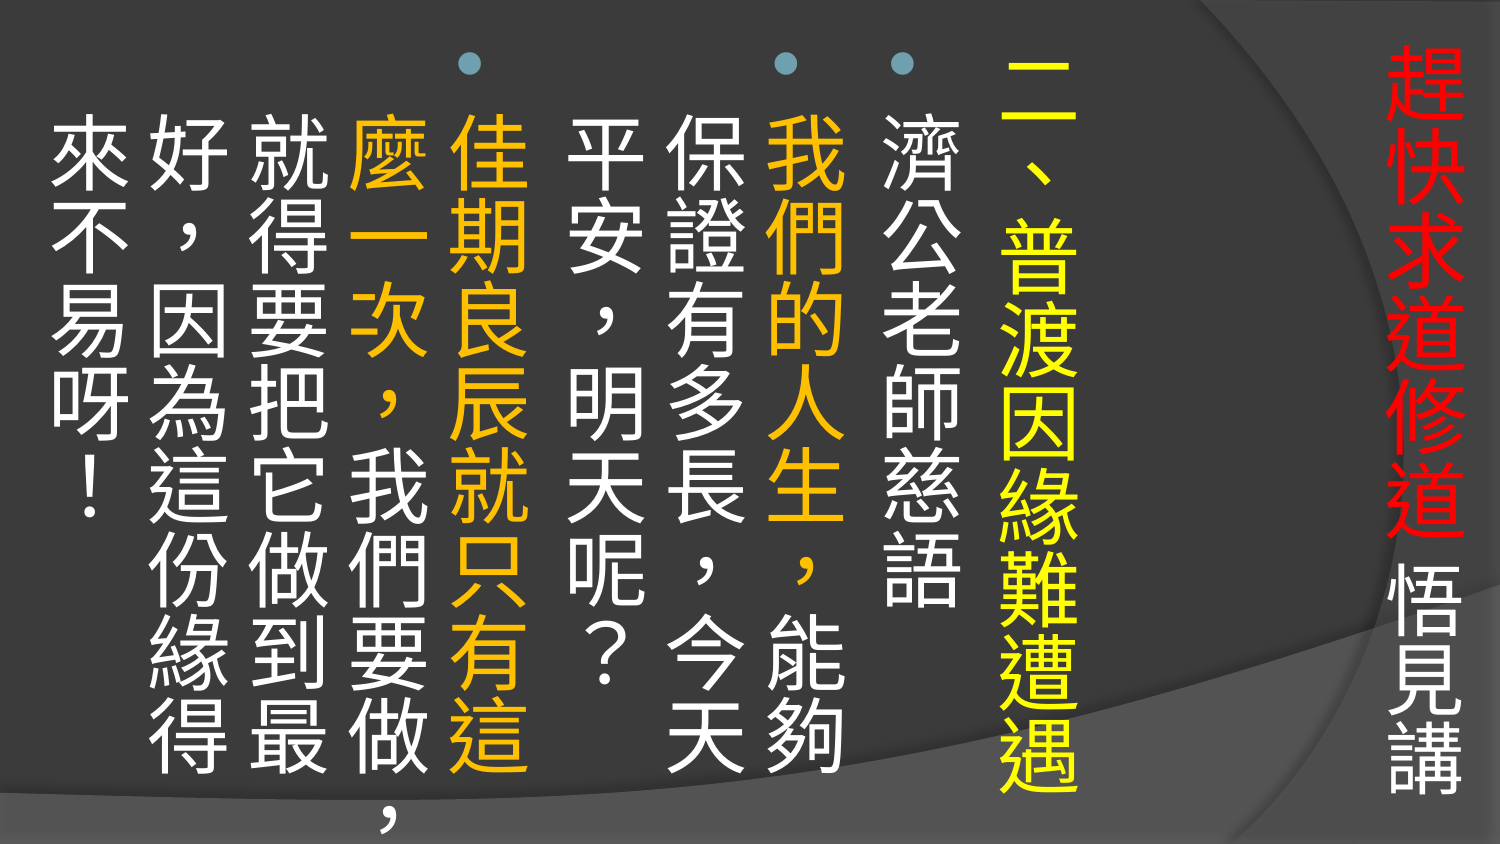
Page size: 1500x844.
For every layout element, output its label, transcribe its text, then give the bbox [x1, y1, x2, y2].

title 趕快求道修道 悟見講 [1364, 21, 1483, 820]
list 二、普渡因緣難遭遇 濟公老師慈語 我們的人生，能夠保證有多長，今天平安，明天呢？ 佳期良辰就只有這麼一次，我們要做，就得要把它做到最好，因為這份緣得來不易呀！ [29, 27, 1365, 820]
